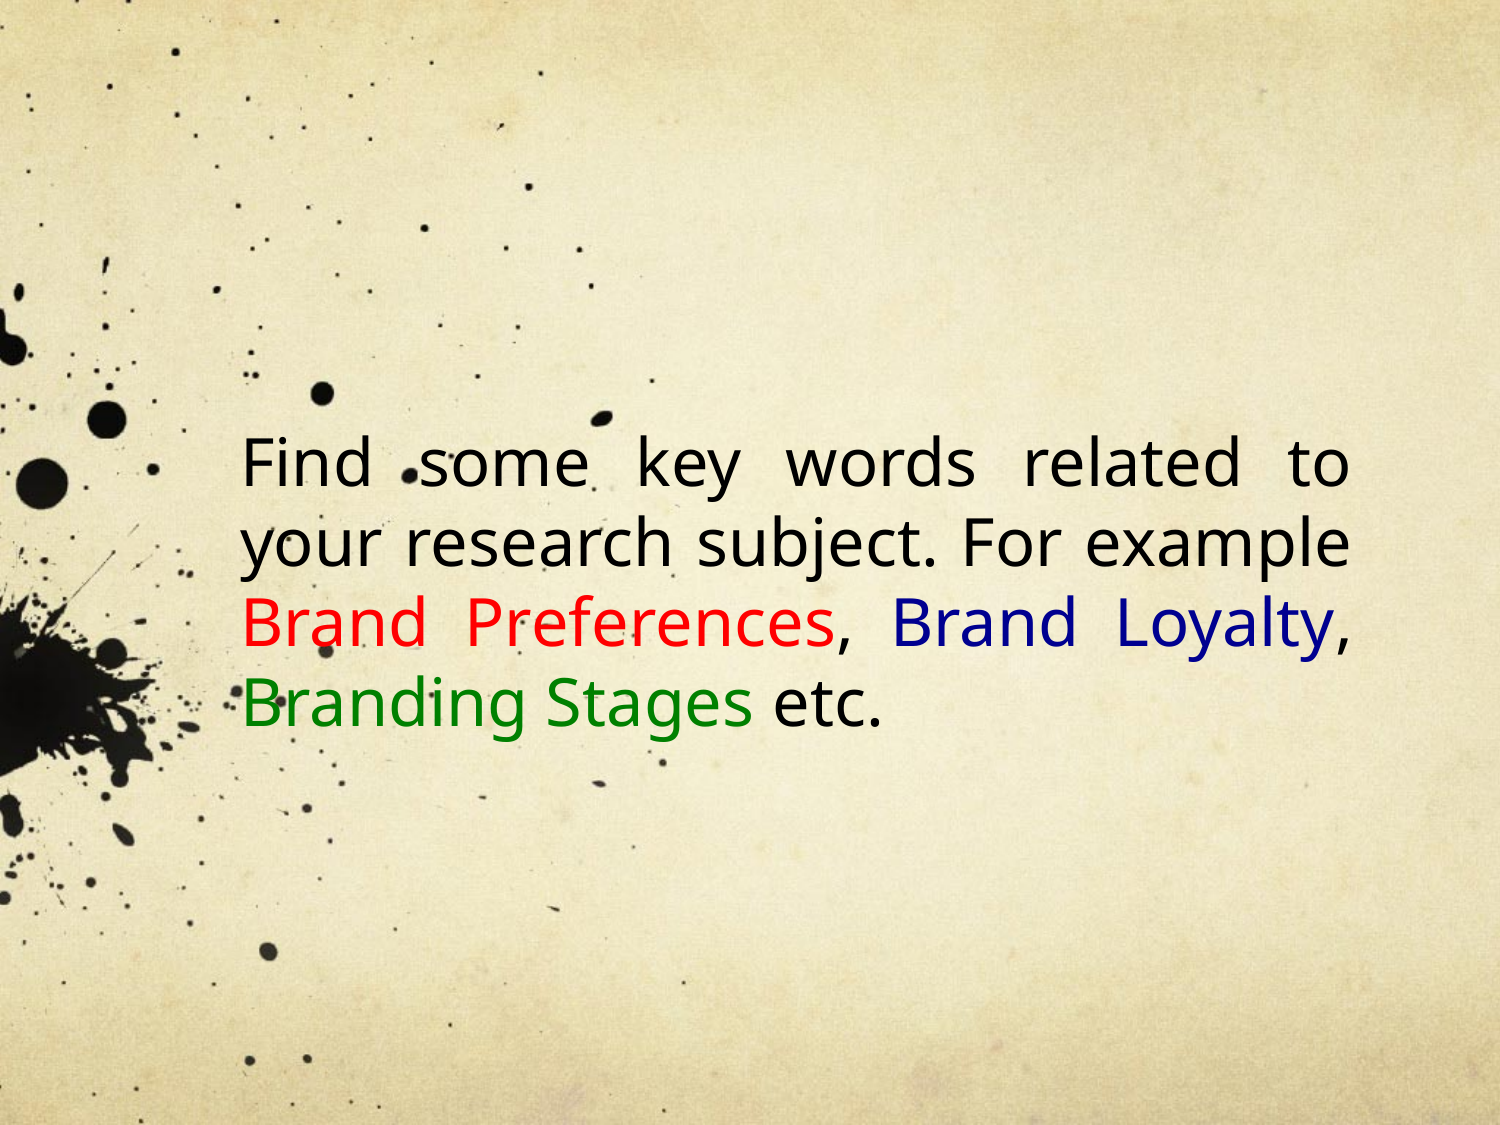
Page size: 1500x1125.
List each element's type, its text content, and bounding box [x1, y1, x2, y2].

text_box Find some key words related to your research subject. For example Brand Preferences, Brand Loyalty, Branding Stages etc. [225, 412, 1368, 747]
picture [0, 0, 1500, 1125]
